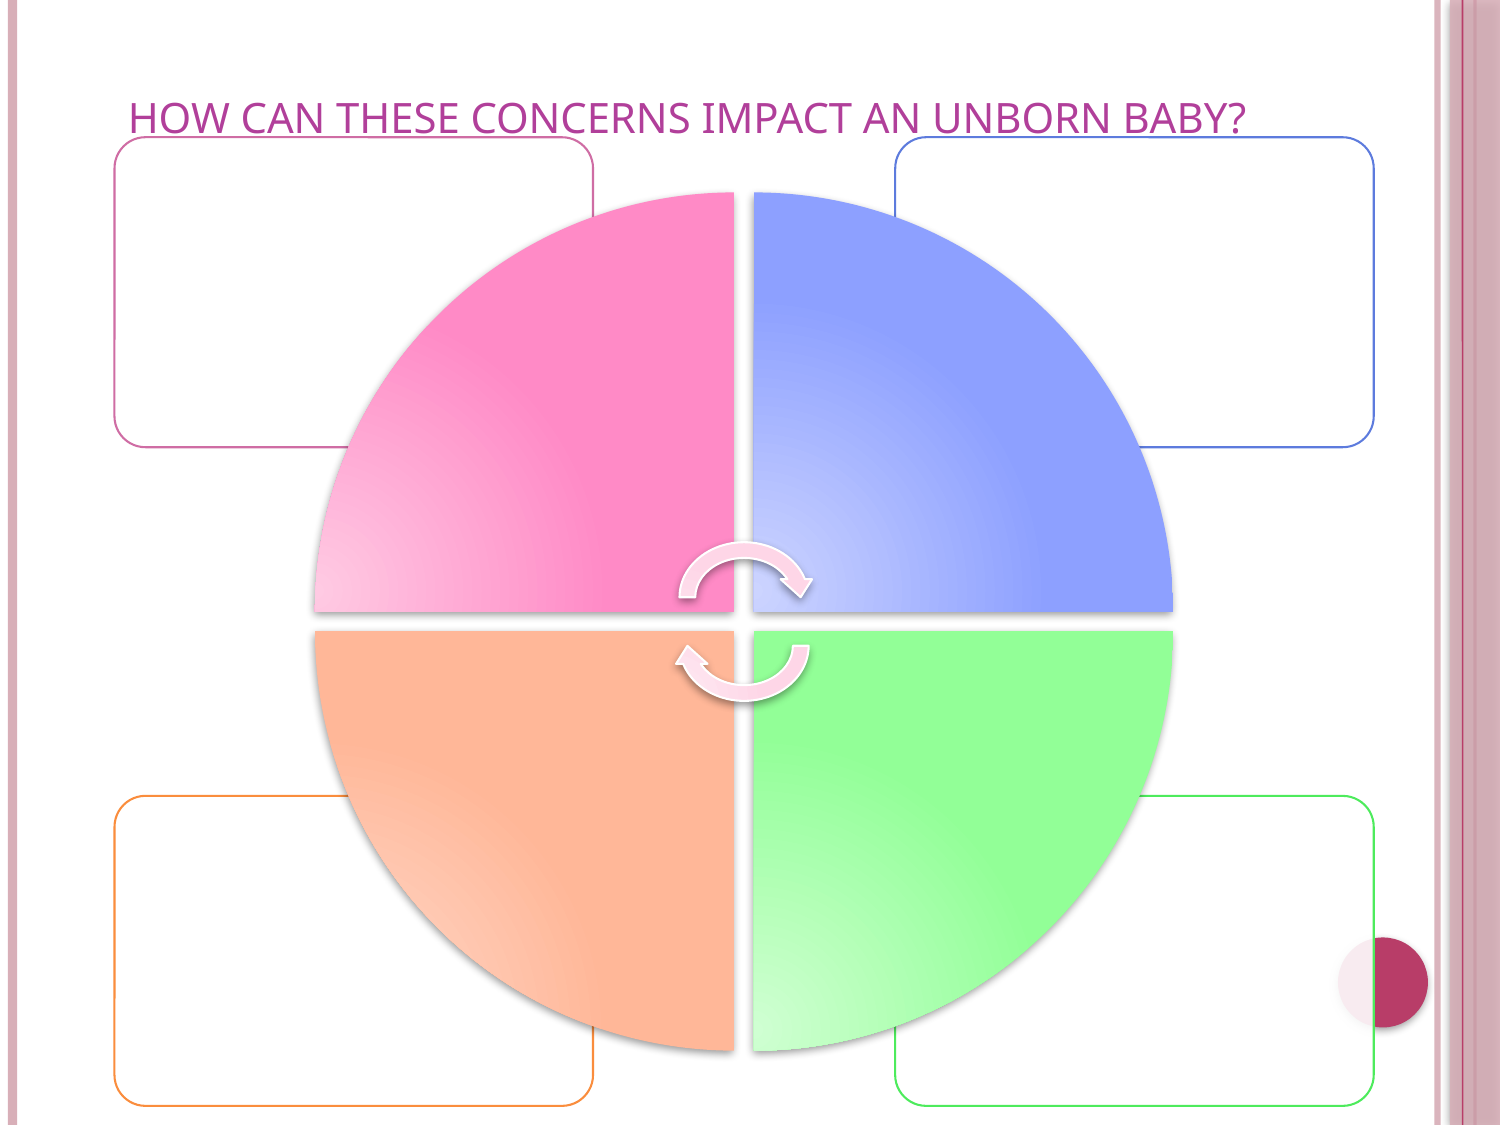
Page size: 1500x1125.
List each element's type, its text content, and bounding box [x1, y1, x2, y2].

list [40, 136, 1448, 1107]
title How can these concerns impact an unborn baby? [75, 45, 1300, 134]
